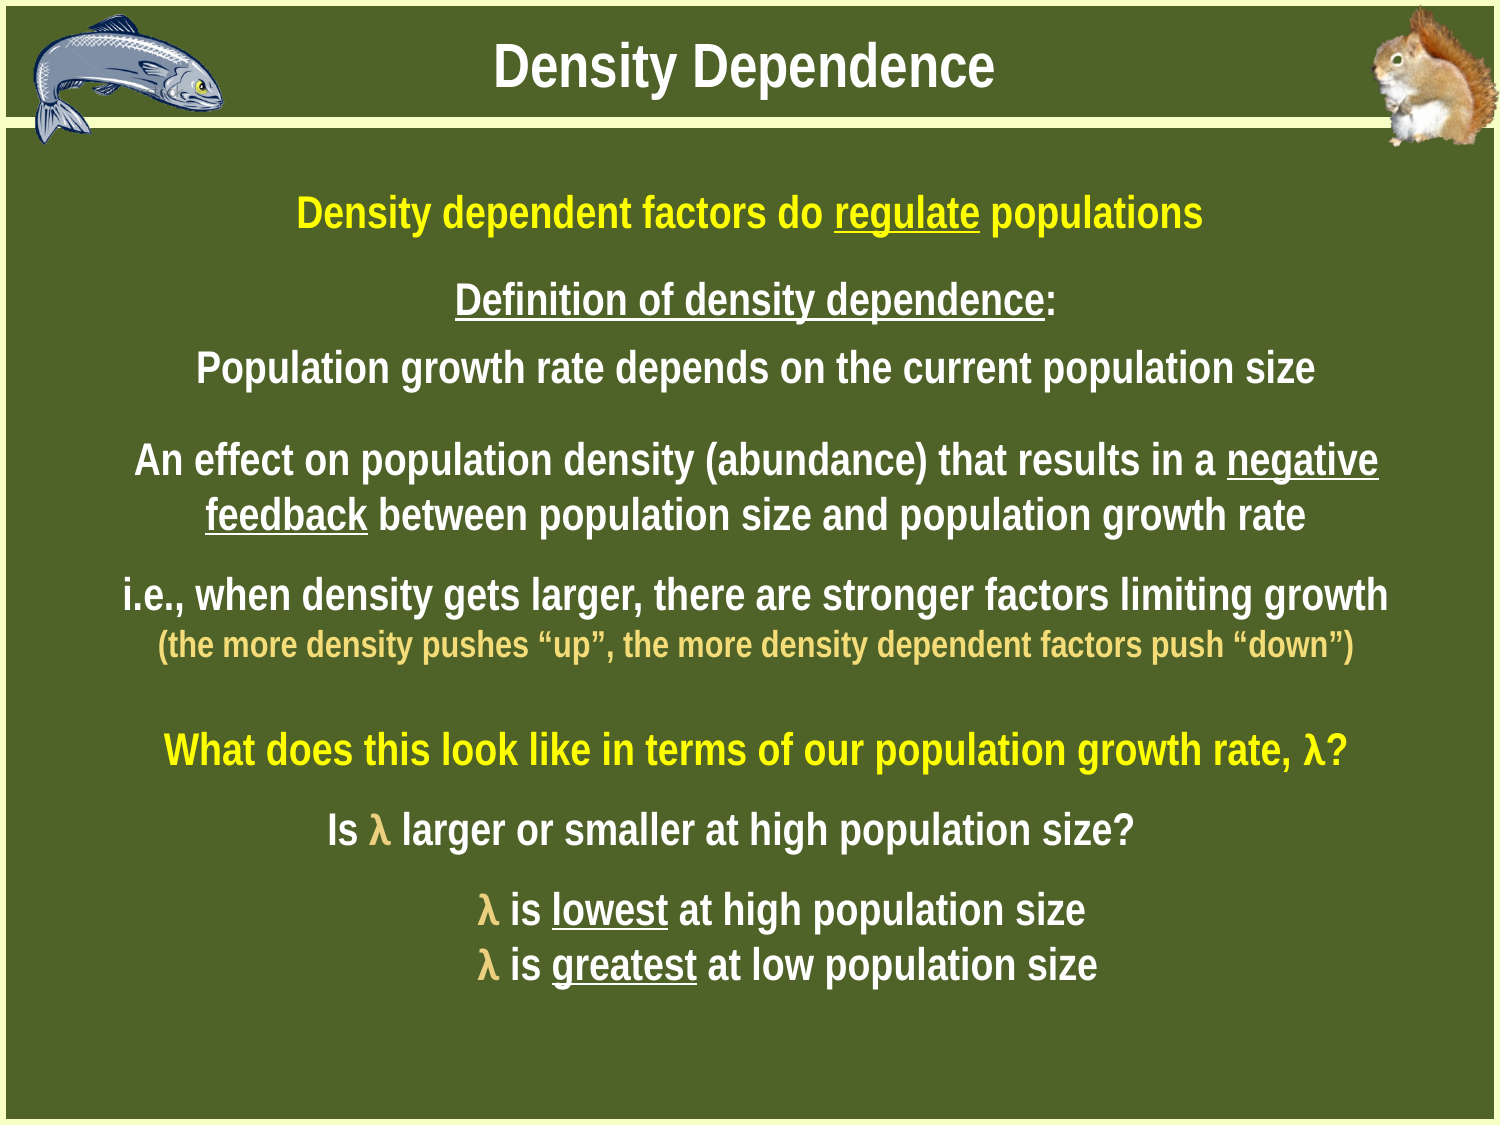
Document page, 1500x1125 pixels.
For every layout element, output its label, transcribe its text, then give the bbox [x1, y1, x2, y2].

picture [1351, 0, 1500, 161]
picture [24, 12, 225, 182]
text_box Density Dependence [110, 17, 1381, 108]
text_box Density dependent factors do regulate populations [50, 174, 1450, 245]
text_box Definition of density dependence: Population growth rate depends on the current population size An effect on population density (abundance) that results in a negative feedback between population size and population growth rate i.e., when density gets larger, there are stronger factors limiting growth (the more density pushes “up”, the more density dependent factors push “down”) What does this look like in terms of our population growth rate, λ? Is λ larger or smaller at high population size? λ is lowest at high population size λ is greatest at low population size [87, 262, 1425, 997]
